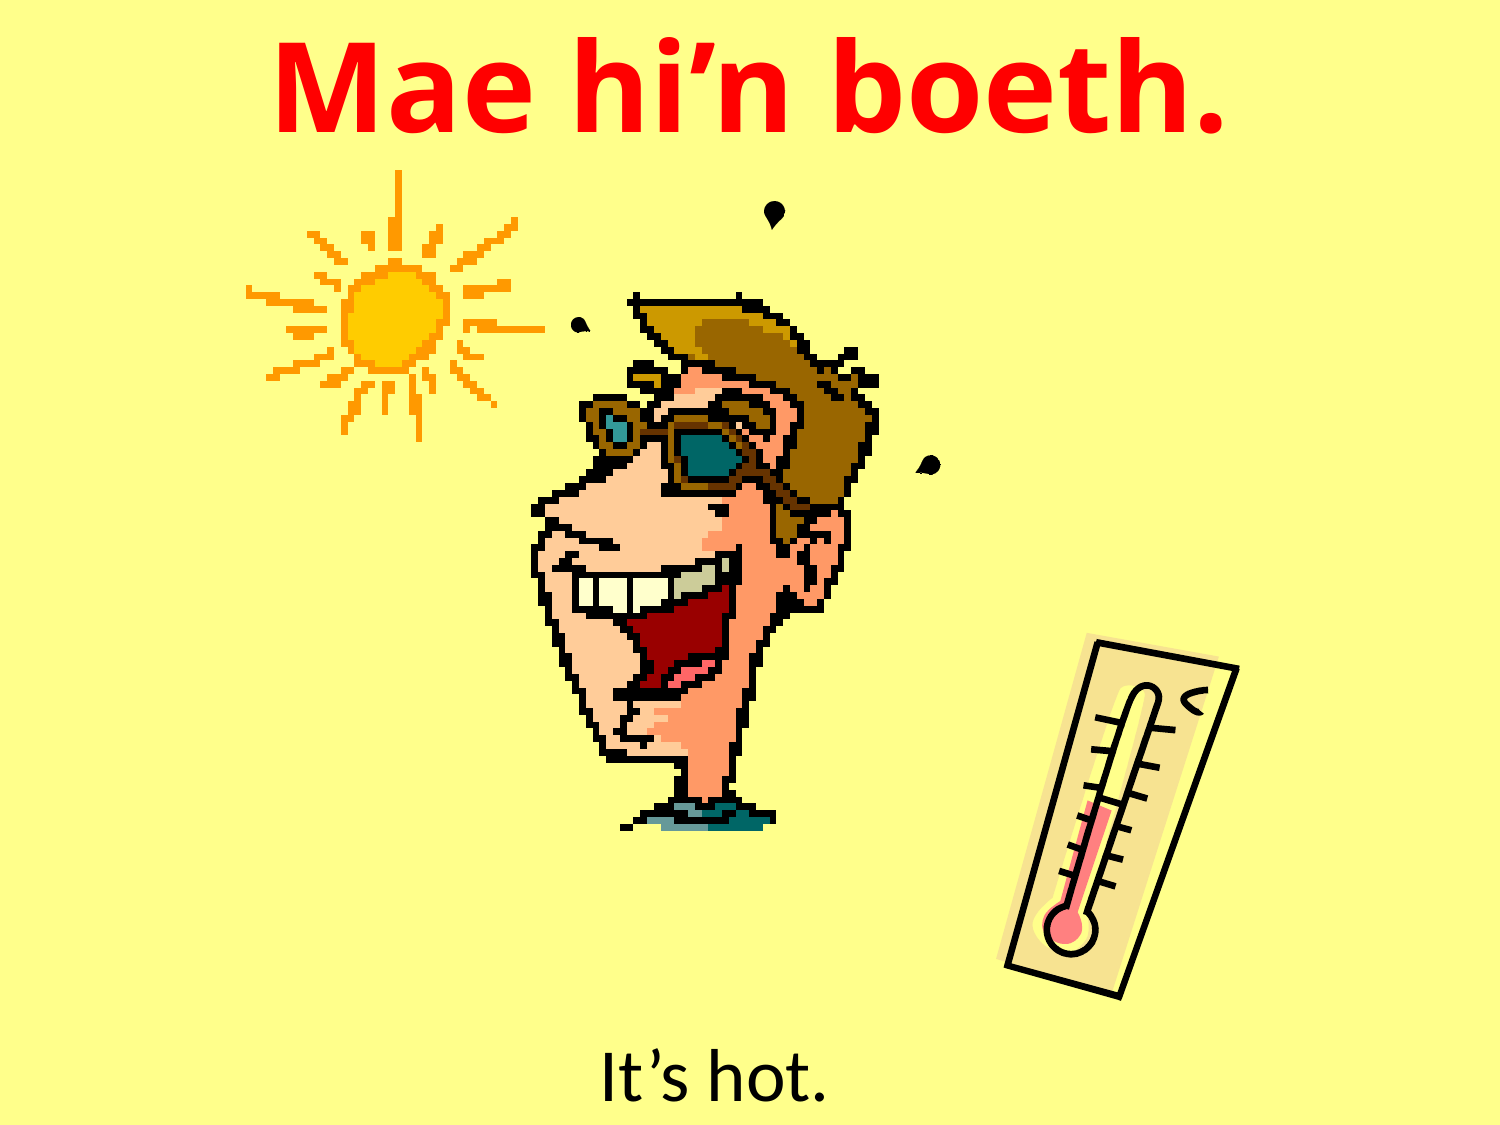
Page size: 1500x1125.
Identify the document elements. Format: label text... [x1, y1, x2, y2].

text_box Mae hi’n boeth. [0, 0, 1500, 165]
picture [245, 170, 880, 838]
picture [917, 452, 937, 480]
picture [995, 632, 1244, 1005]
text_box It’s hot. [410, 1018, 1020, 1124]
